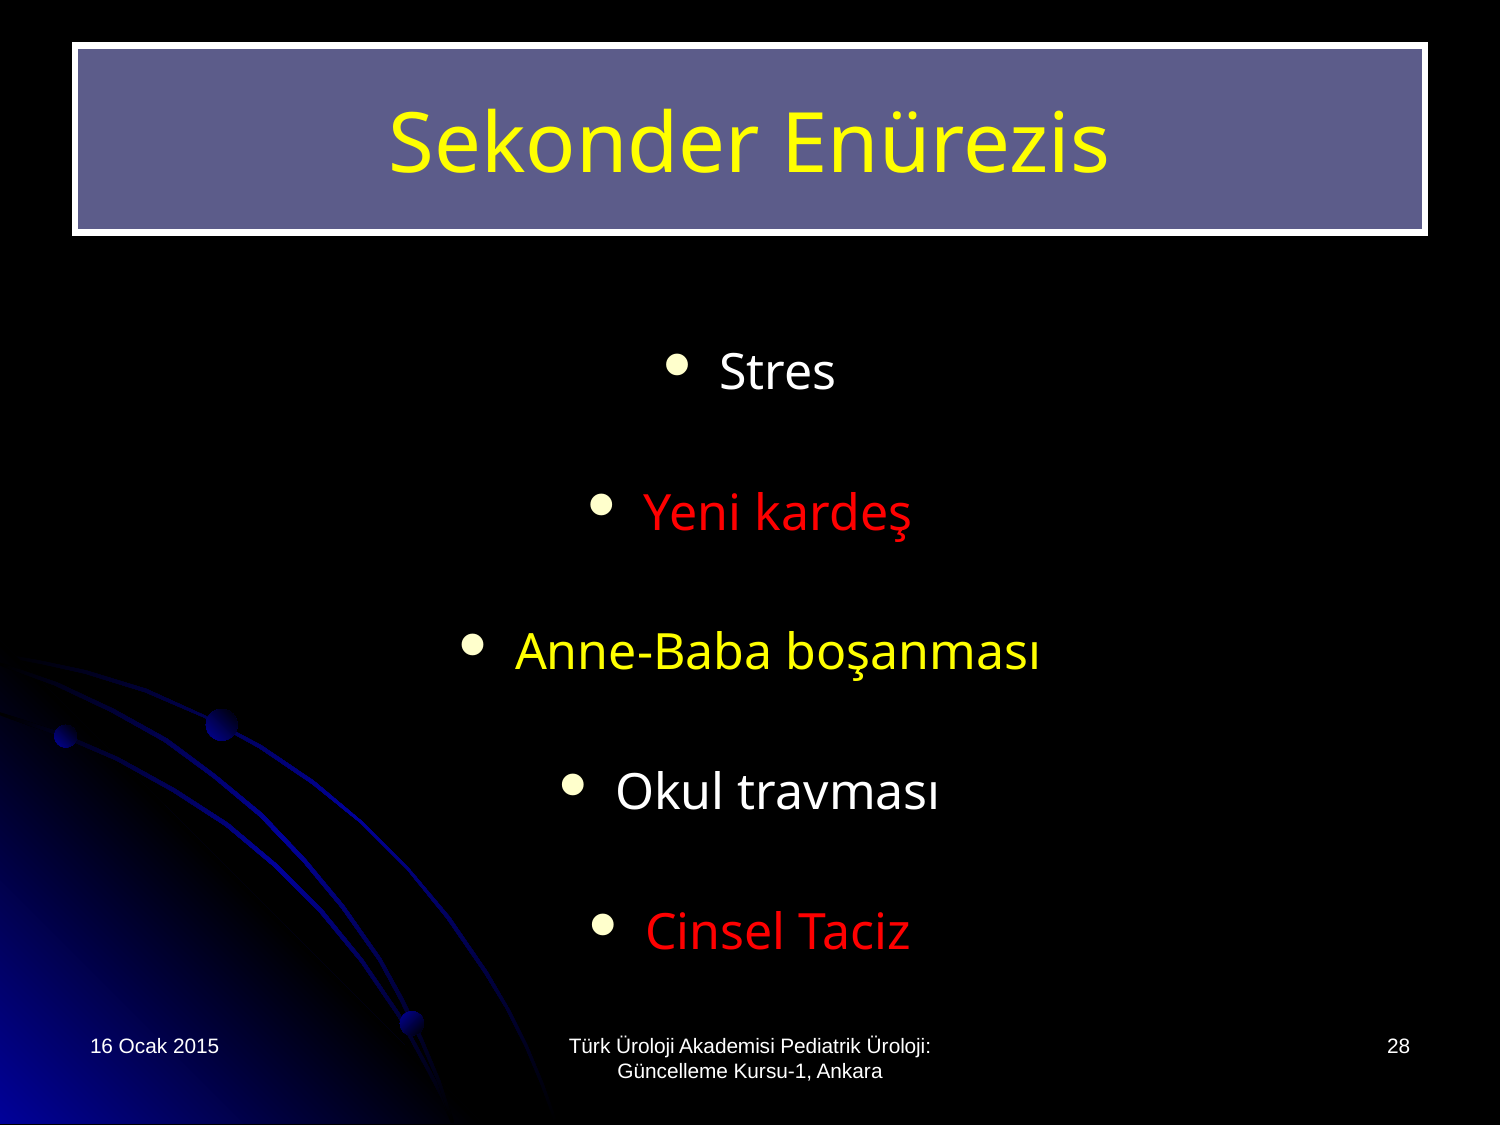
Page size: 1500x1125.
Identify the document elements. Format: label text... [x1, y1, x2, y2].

title Sekonder Enürezis [72, 42, 1428, 236]
footer Türk Üroloji Akademisi Pediatrik Üroloji: Güncelleme Kursu-1, Ankara [512, 1024, 988, 1101]
slide_number 16 Ocak 2015 [74, 1024, 426, 1101]
list Stres Yeni kardeş Anne-Baba boşanması Okul travması Cinsel Taciz [74, 262, 1426, 1006]
slide_number 28 [1074, 1024, 1426, 1101]
